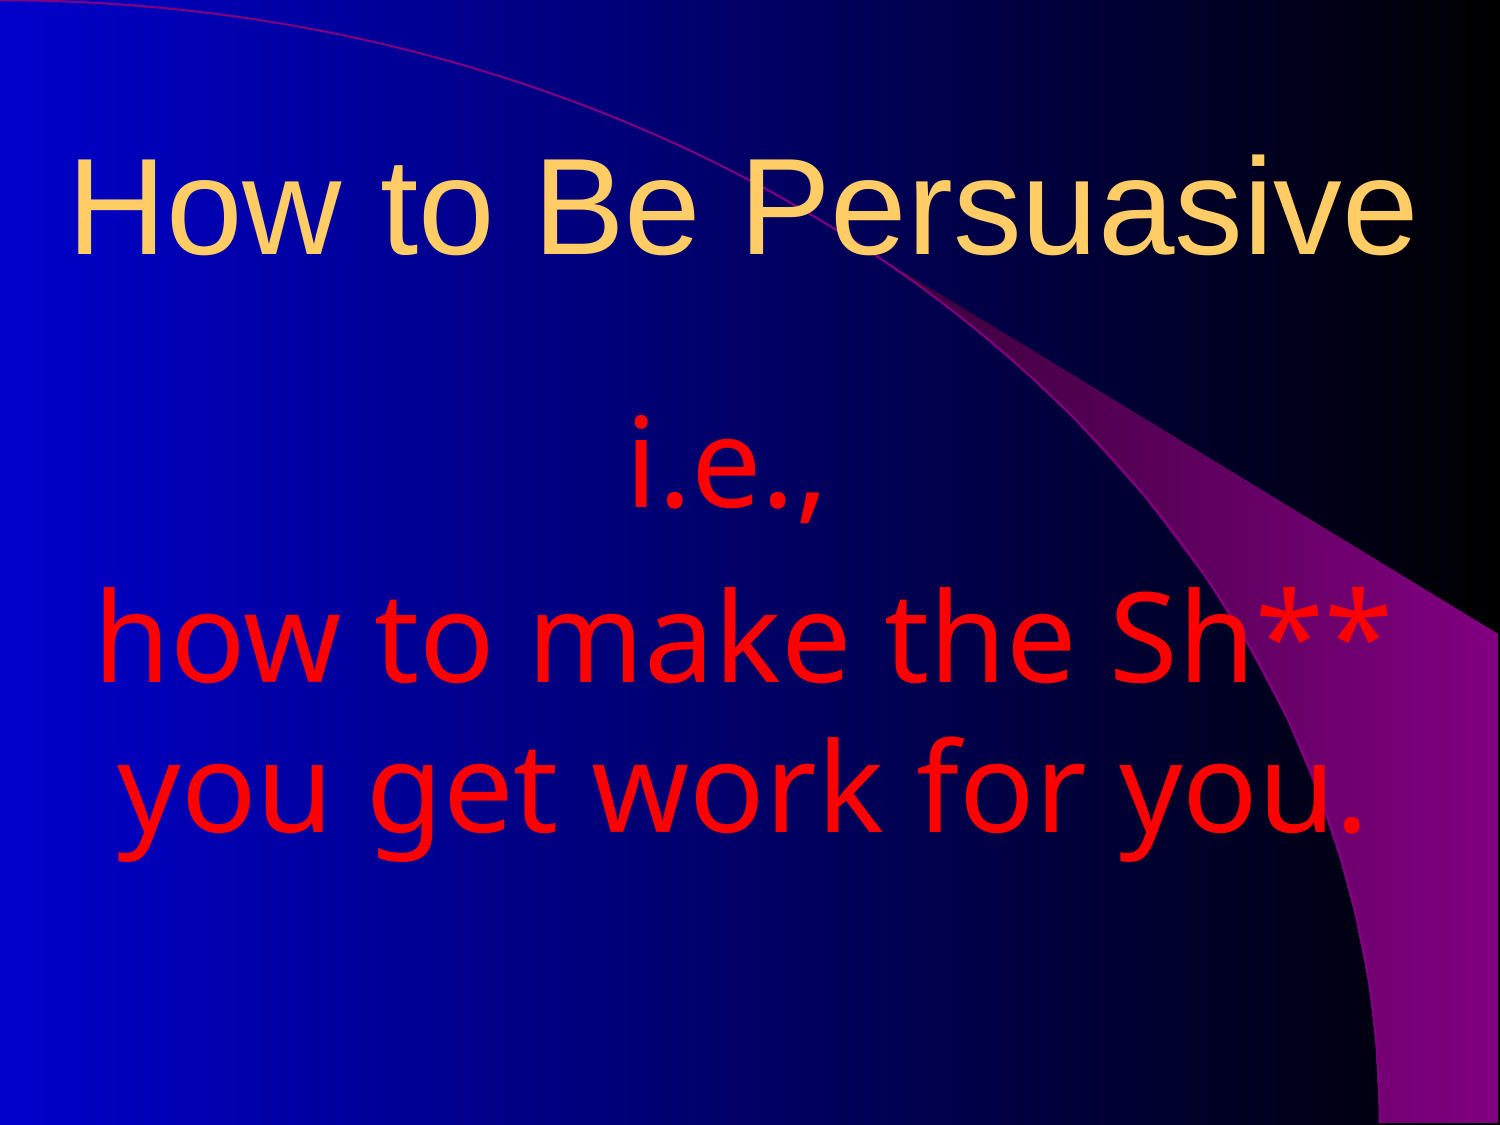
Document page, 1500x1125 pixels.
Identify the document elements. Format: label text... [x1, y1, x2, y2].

list i.e., how to make the Sh** you get work for you. [37, 375, 1450, 1013]
title How to Be Persuasive [37, 112, 1450, 288]
